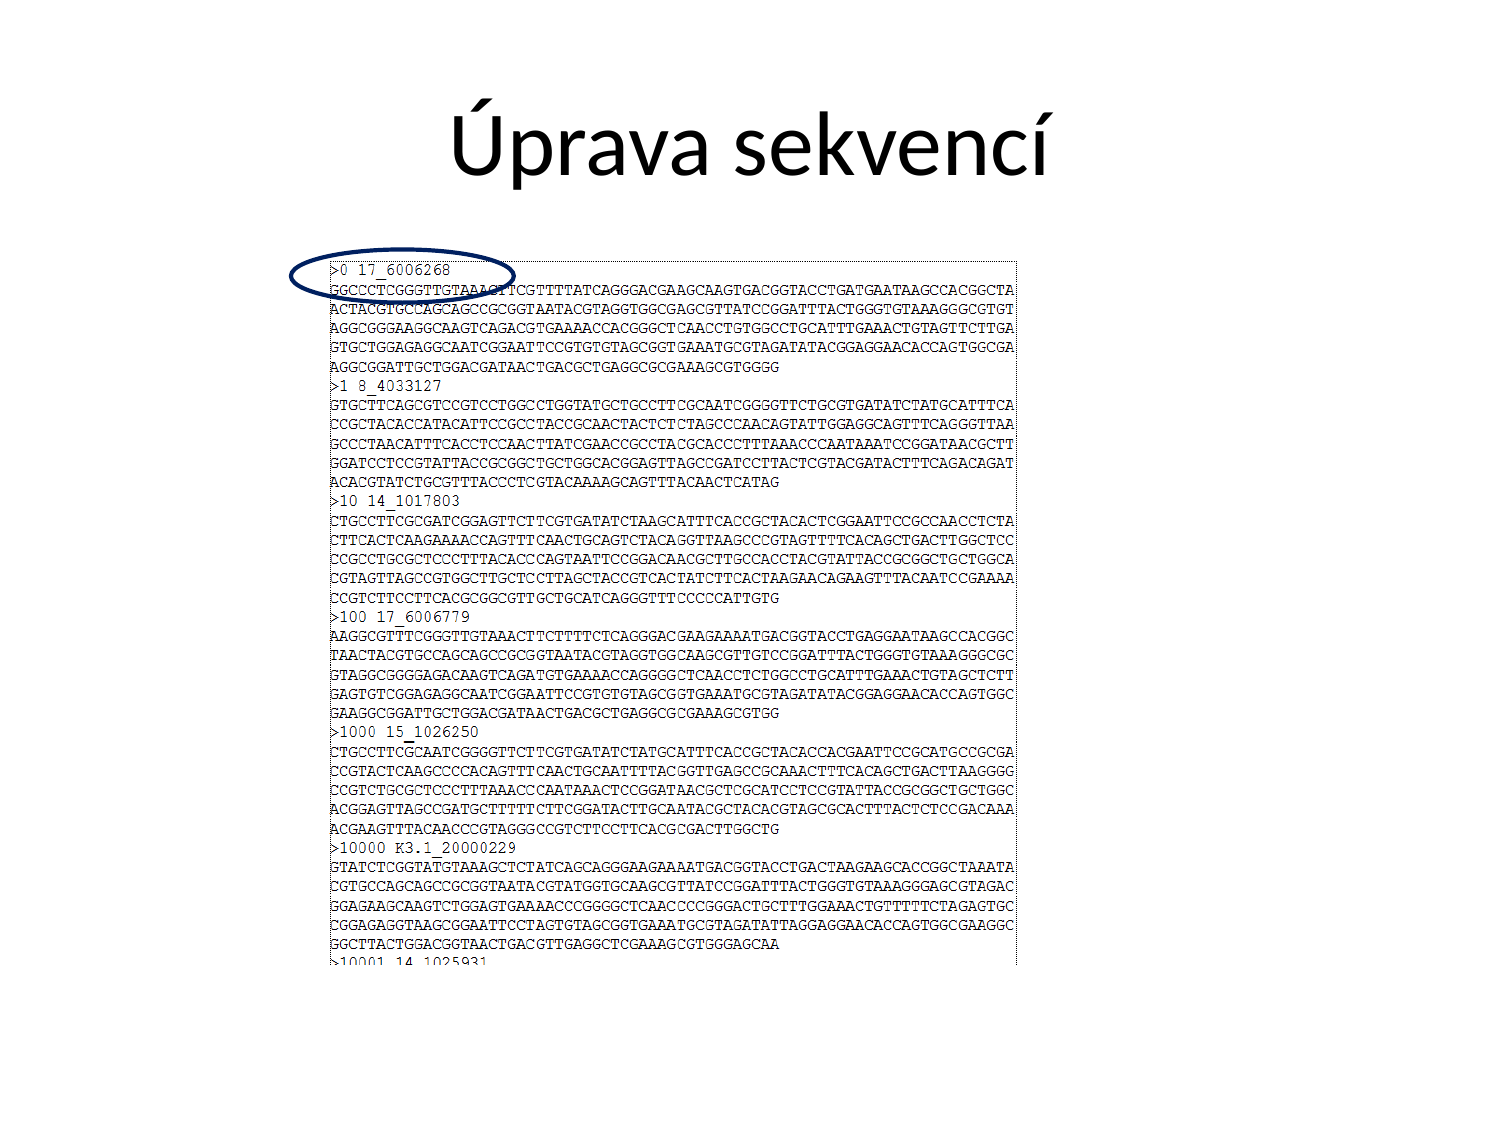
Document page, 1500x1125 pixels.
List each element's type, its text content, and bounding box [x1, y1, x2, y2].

picture [240, 243, 1098, 965]
title Úprava sekvencí [75, 45, 1425, 233]
